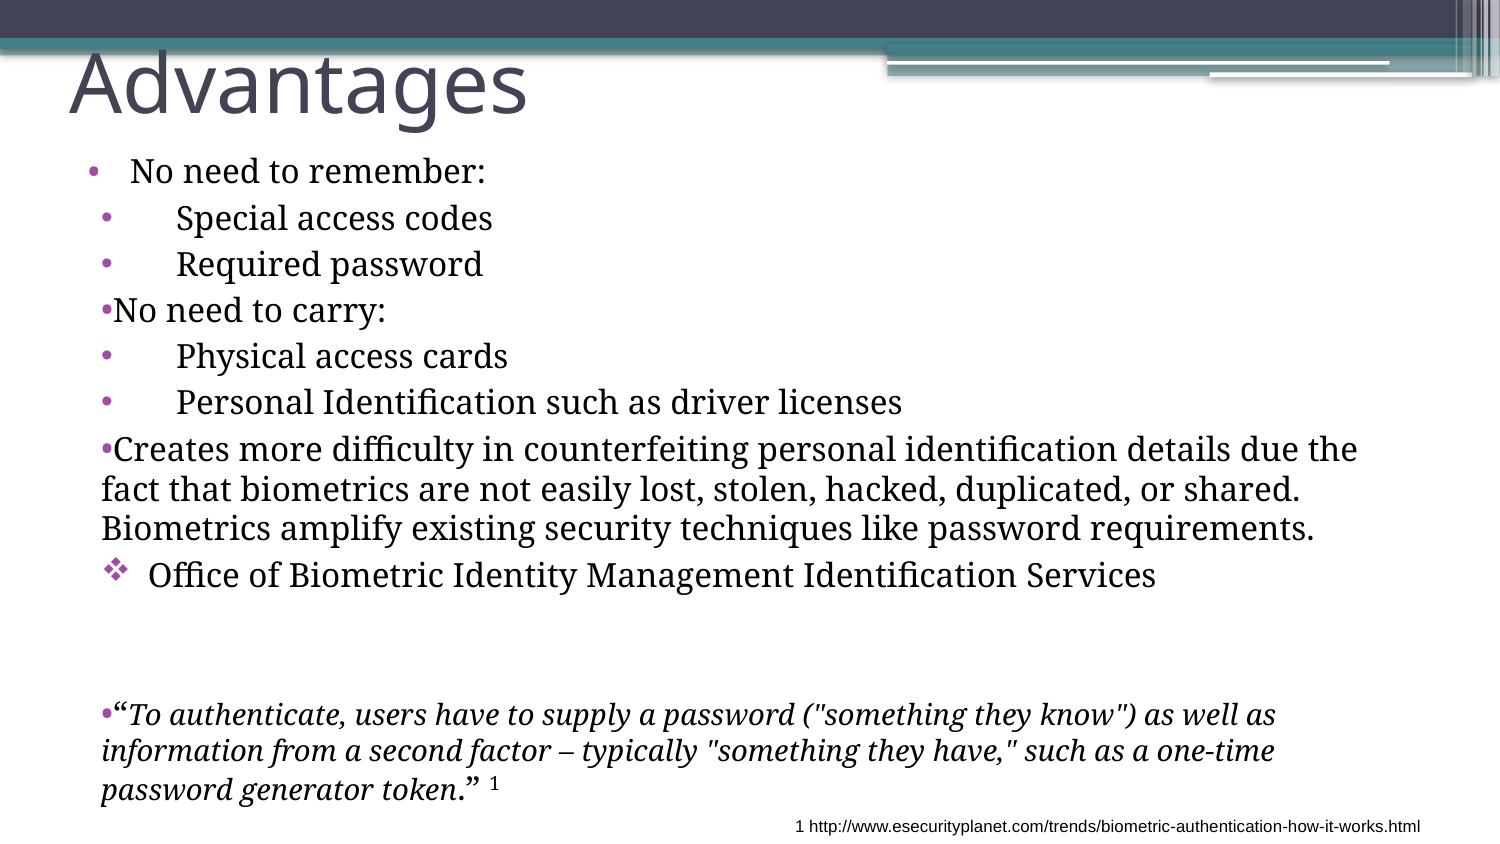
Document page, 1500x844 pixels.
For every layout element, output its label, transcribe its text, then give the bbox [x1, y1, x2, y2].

text_box 1 http://www.esecurityplanet.com/trends/biometric-authentication-how-it-works.html [780, 804, 1436, 844]
title Advantages [54, 32, 561, 135]
list No need to remember: Special access codes Required password No need to carry: Physical access cards Personal Identification such as driver licenses Creates more difficulty in counterfeiting personal identification details due the fact that biometrics are not easily lost, stolen, hacked, duplicated, or shared. Biometrics amplify existing security techniques like password requirements. Office of Biometric Identity Management Identification Services “To authenticate, users have to supply a password ("something they know") as well as information from a second factor – typically "something they have," such as a one-time password generator token.” 1 [54, 135, 1405, 747]
